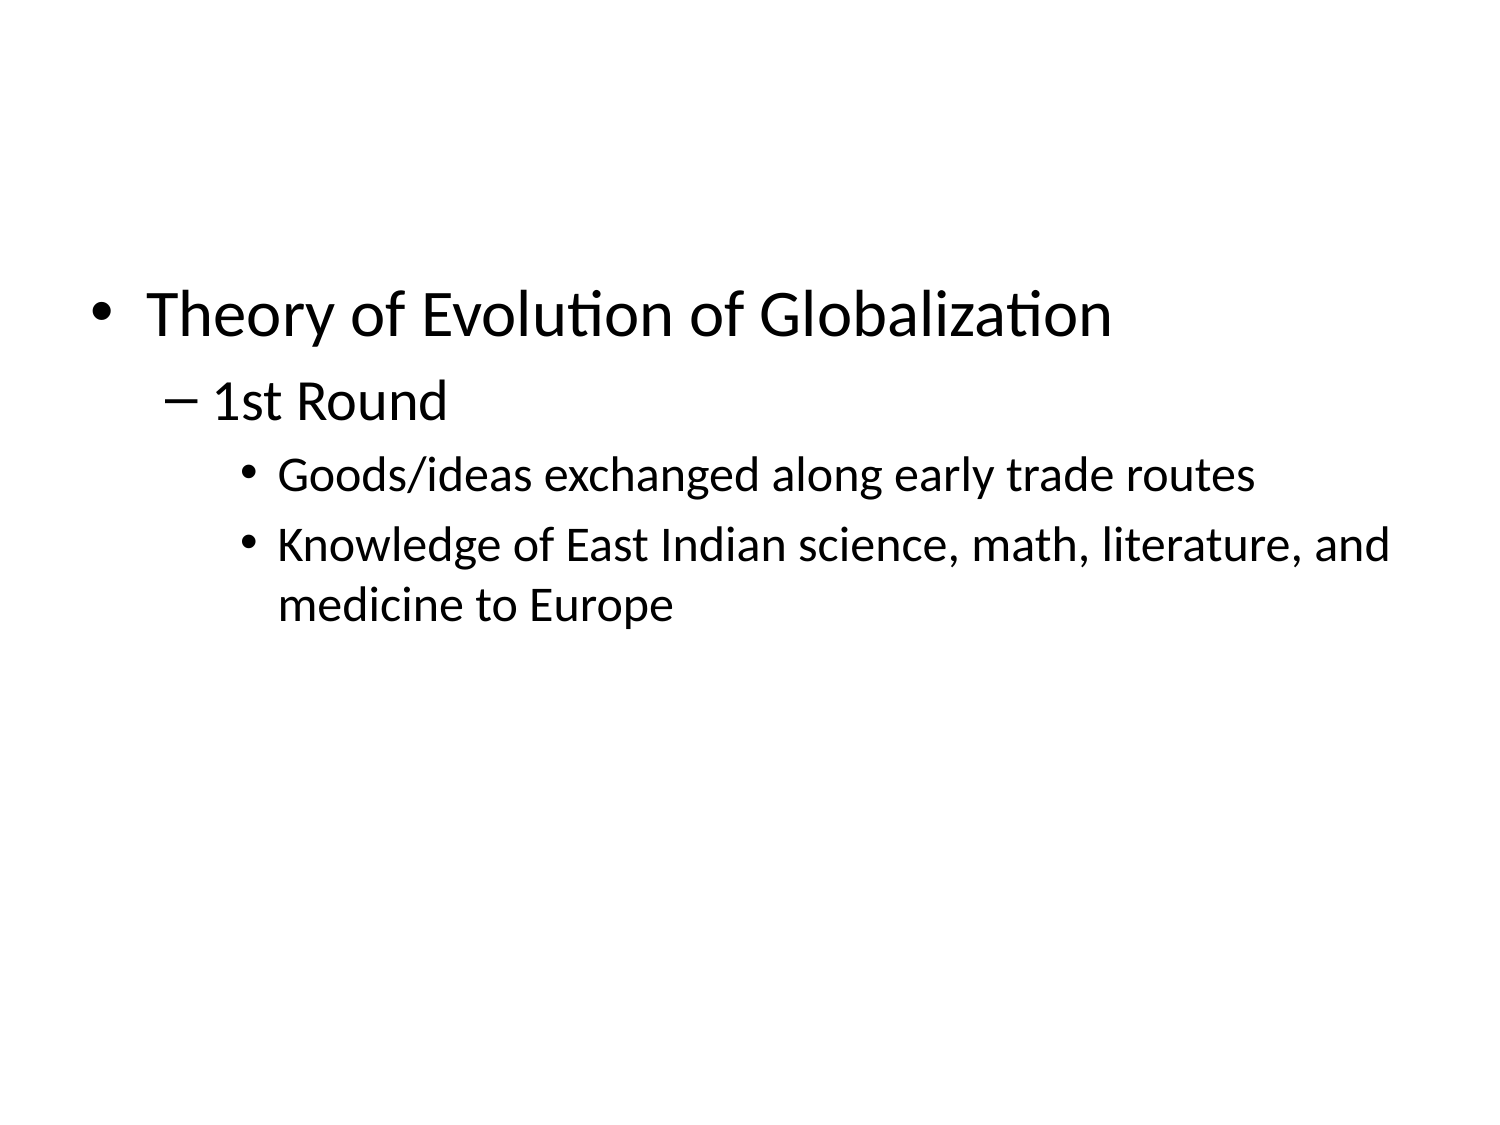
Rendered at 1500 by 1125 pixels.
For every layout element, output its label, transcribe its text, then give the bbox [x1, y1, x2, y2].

list Theory of Evolution of Globalization 1st Round Goods/ideas exchanged along early trade routes Knowledge of East Indian science, math, literature, and medicine to Europe [75, 262, 1425, 1005]
